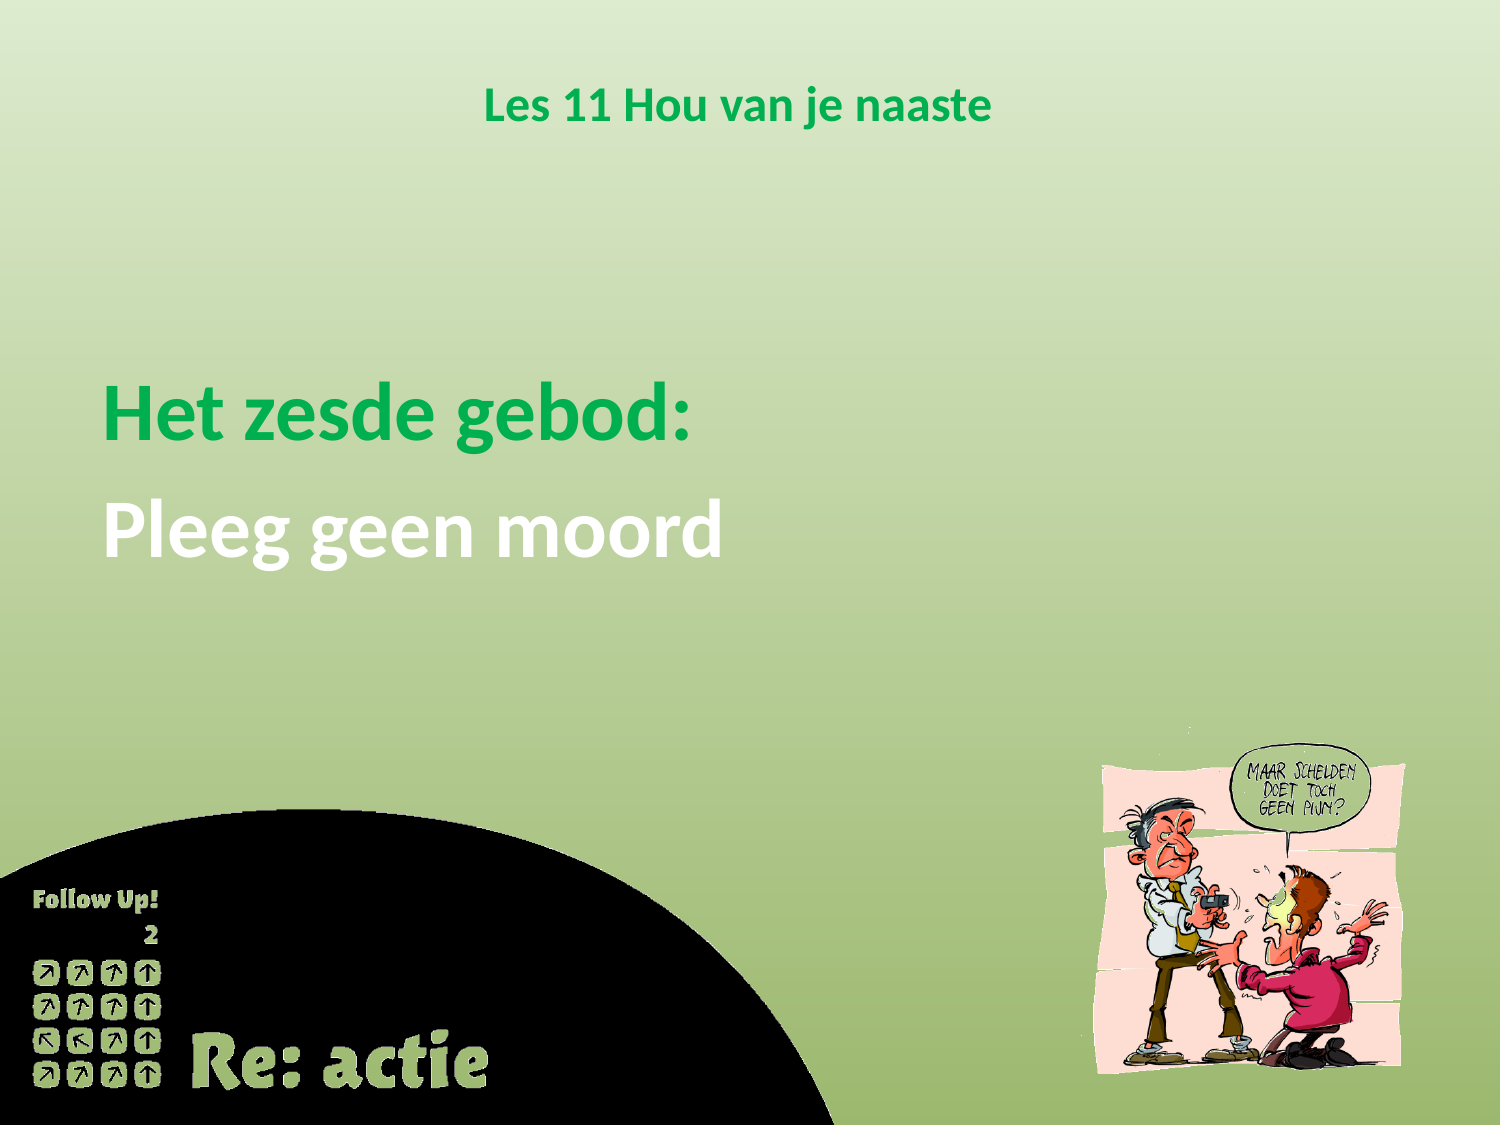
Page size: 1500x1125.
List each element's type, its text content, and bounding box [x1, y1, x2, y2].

picture [1080, 727, 1412, 1074]
picture [0, 798, 854, 1125]
subtitle Het zesde gebod: Pleeg geen moord [87, 349, 999, 799]
text_box Les 11 Hou van je naaste [407, 54, 1069, 149]
